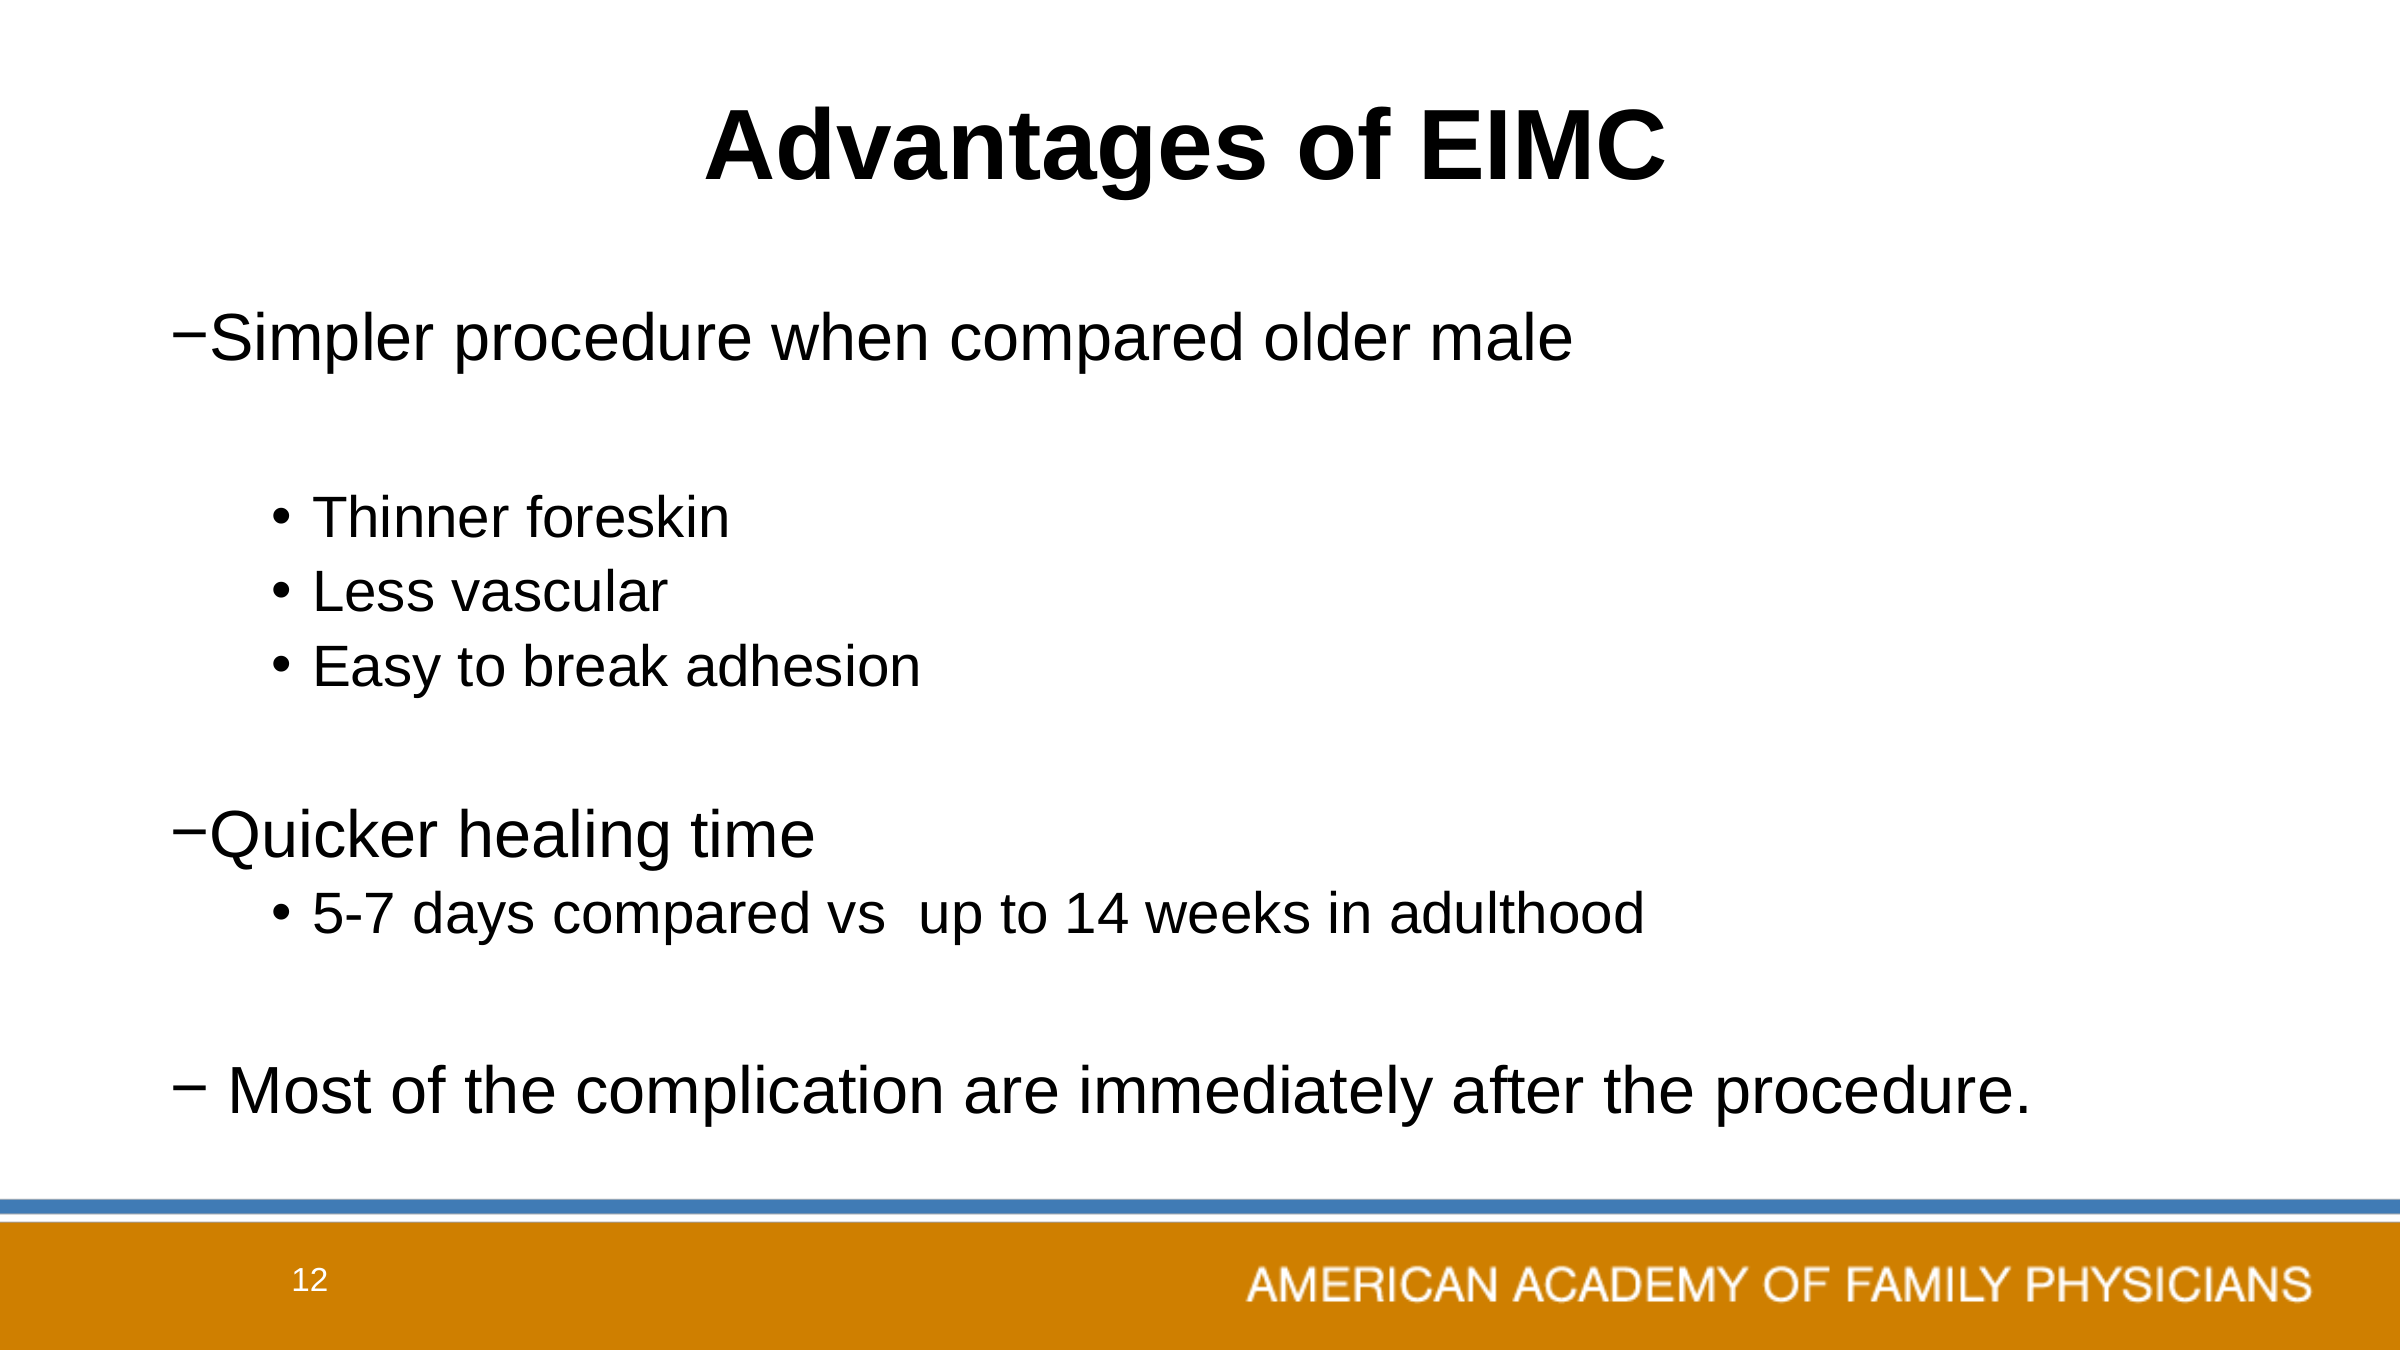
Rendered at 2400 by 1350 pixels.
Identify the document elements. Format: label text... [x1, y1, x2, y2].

picture [0, 0, 2400, 1350]
title Advantages of EIMC [165, 71, 2235, 333]
list Simpler procedure when compared older male Thinner foreskin Less vascular Easy to break adhesion Quicker healing time 5-7 days compared vs up to 14 weeks in adulthood Most of the complication are immediately after the procedure. [94, 295, 2165, 1237]
slide_number 12 [268, 1236, 344, 1320]
